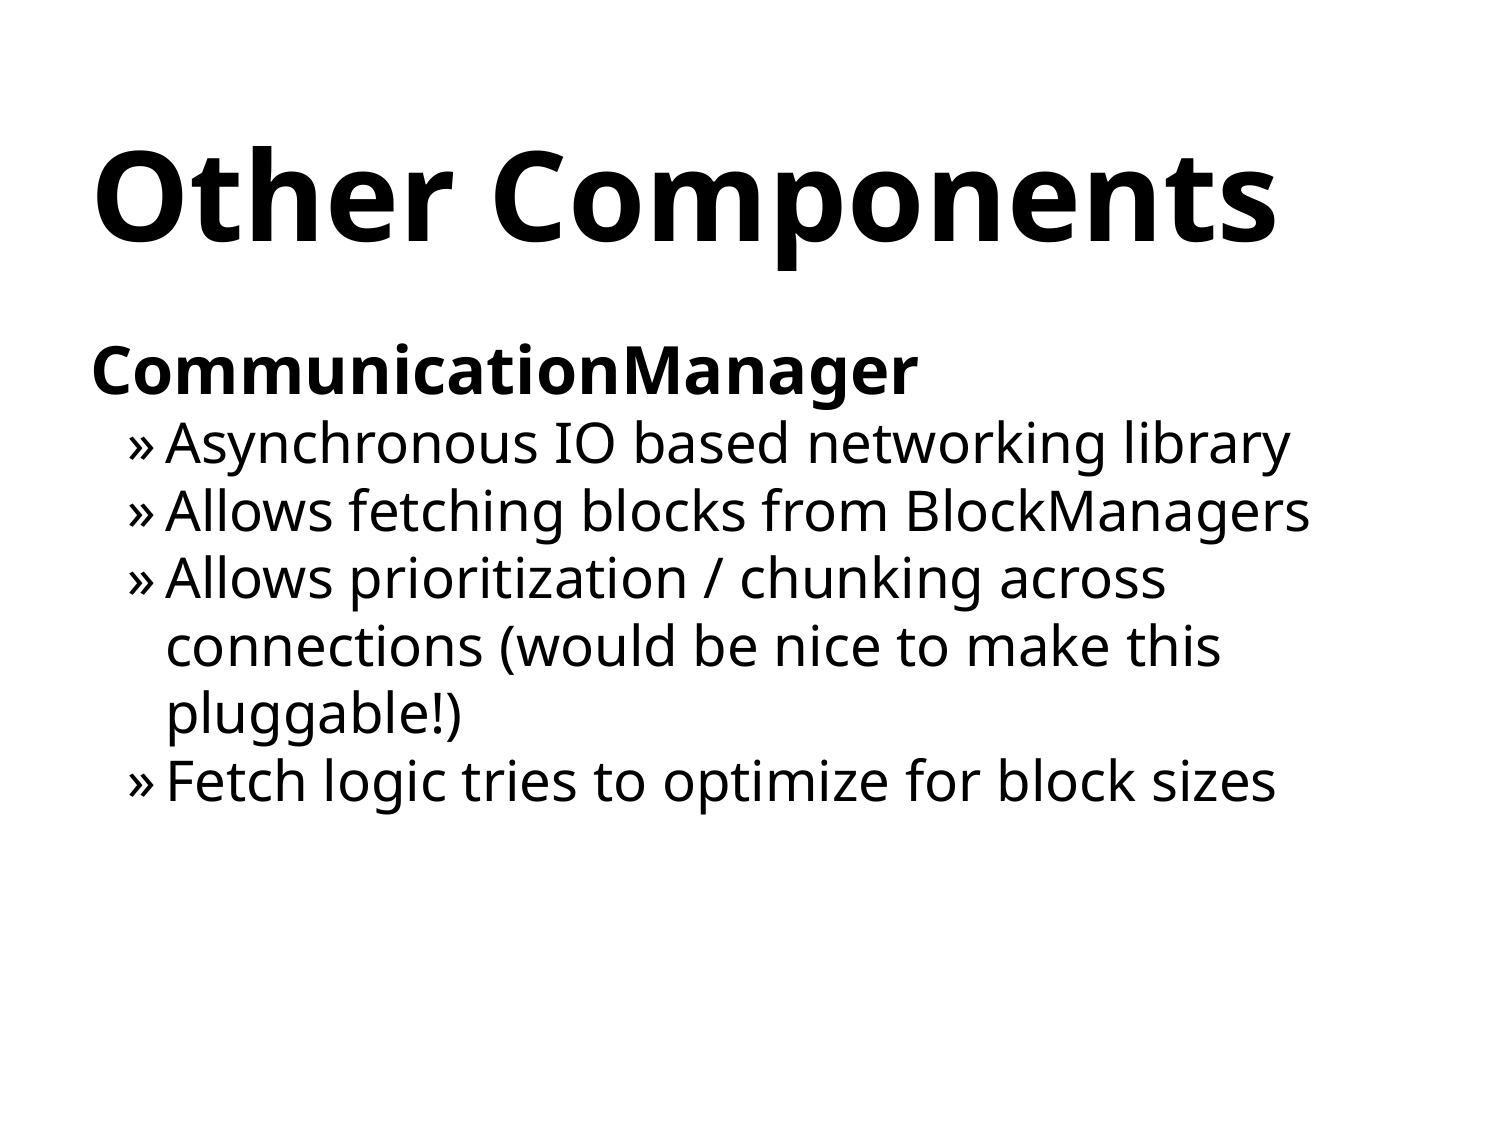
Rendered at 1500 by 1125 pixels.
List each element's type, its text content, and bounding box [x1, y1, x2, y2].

title Other Components [74, 97, 1426, 286]
list CommunicationManager Asynchronous IO based networking library Allows fetching blocks from BlockManagers Allows prioritization / chunking across connections (would be nice to make this pluggable!) Fetch logic tries to optimize for block sizes [74, 319, 1426, 1013]
